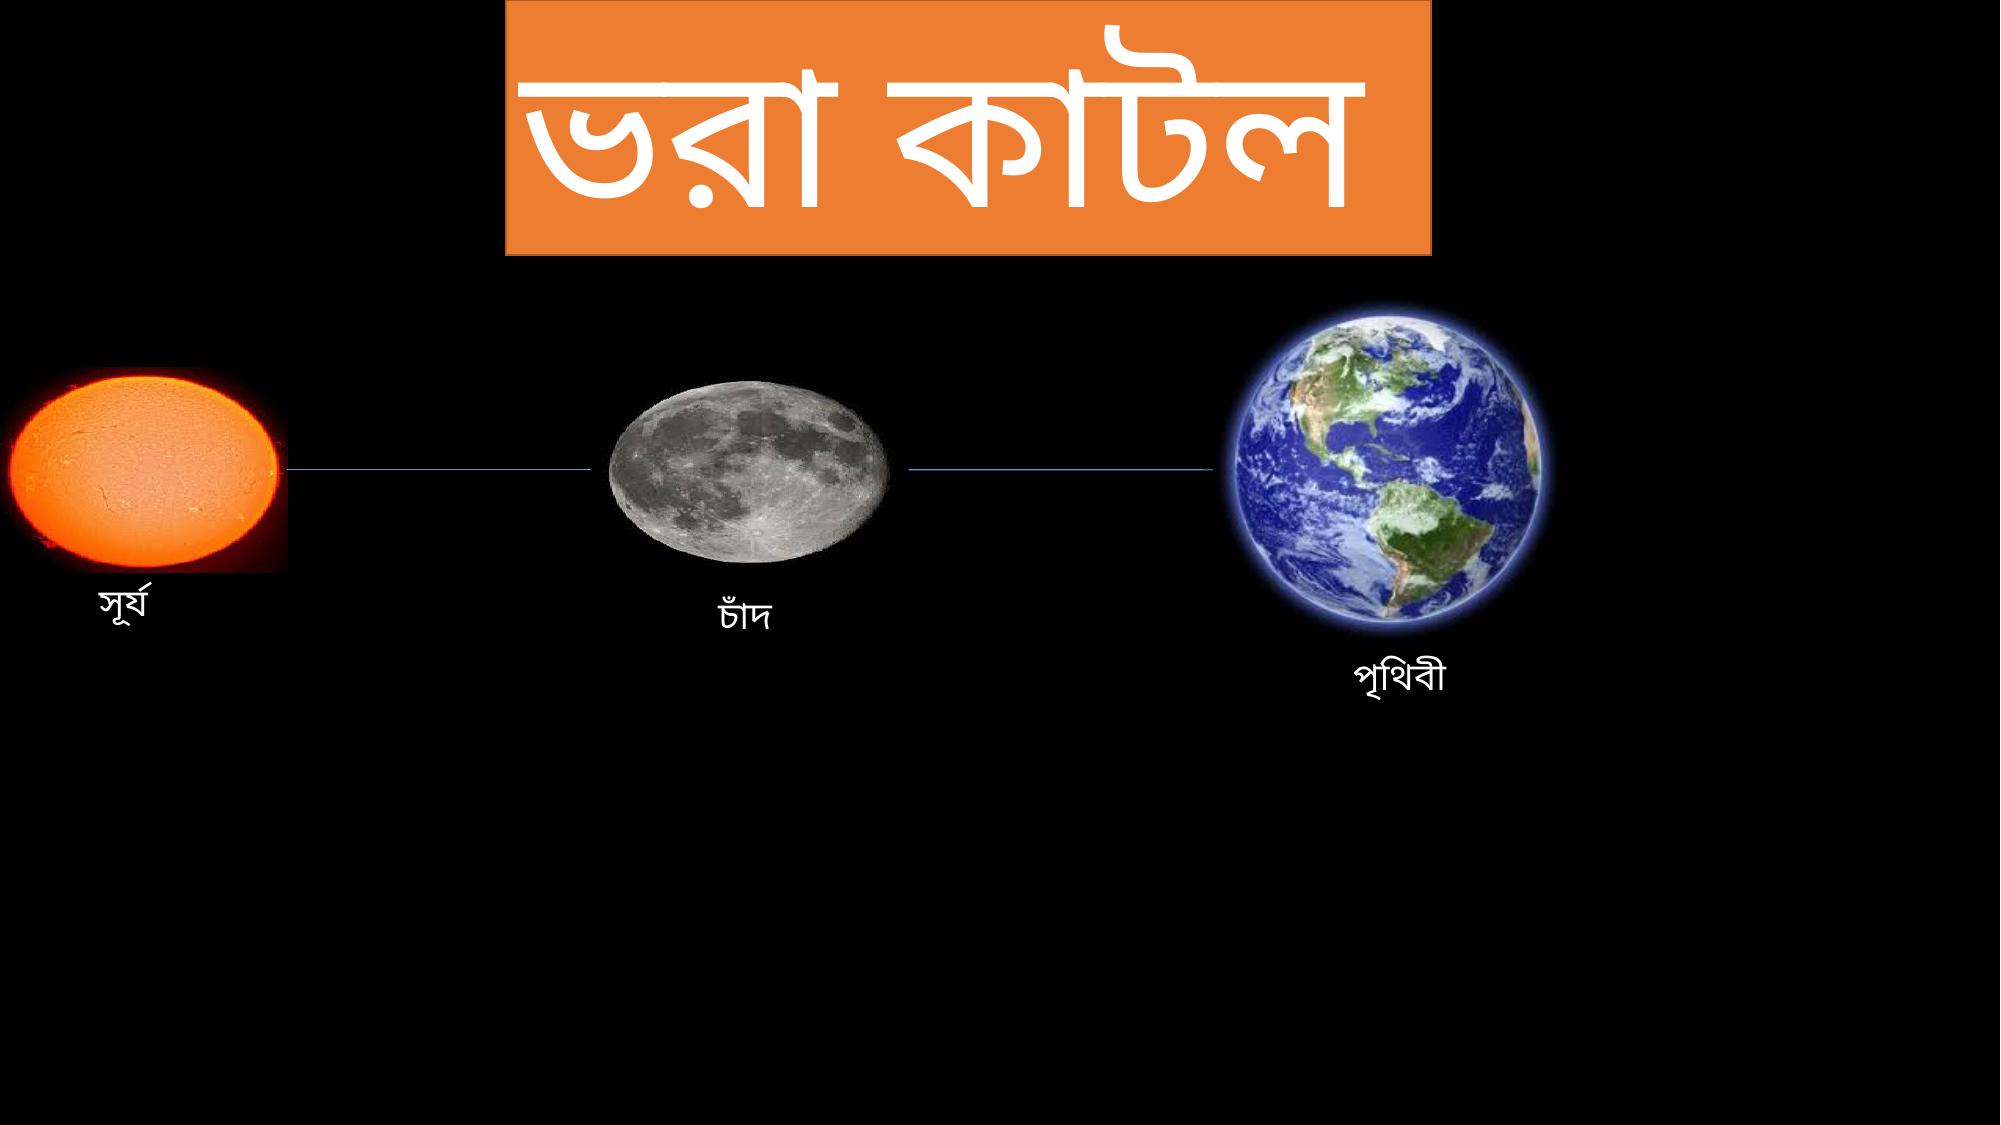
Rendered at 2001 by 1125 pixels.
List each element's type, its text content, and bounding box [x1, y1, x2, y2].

text_box পৃথিবী [1338, 646, 1471, 751]
text_box ভরা কাটল [505, 0, 1432, 256]
picture [0, 367, 288, 573]
picture [591, 367, 909, 573]
text_box চাঁদ [703, 584, 797, 645]
text_box সূর্য [84, 573, 177, 632]
picture [1212, 293, 1565, 646]
